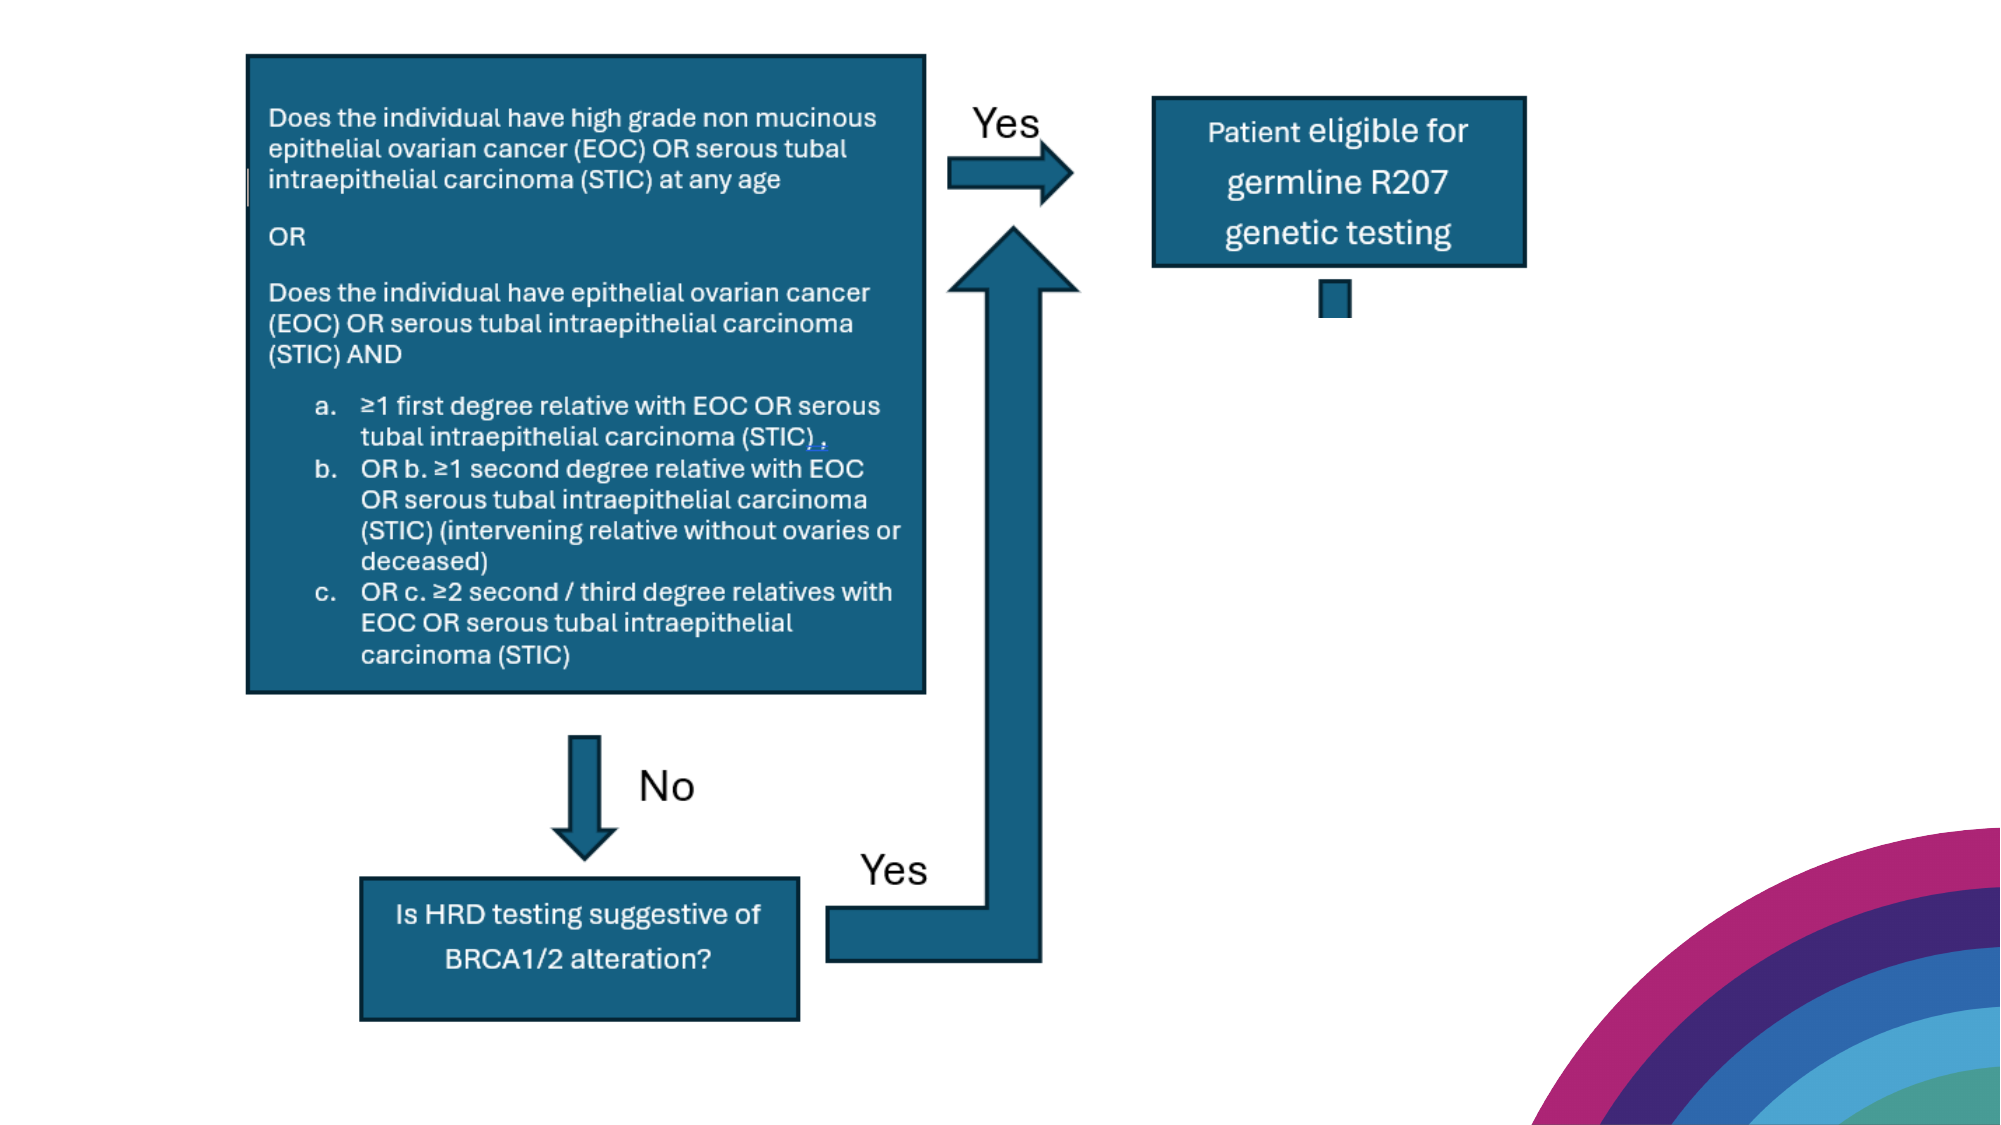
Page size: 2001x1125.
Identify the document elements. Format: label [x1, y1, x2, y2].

picture [204, 21, 2000, 1125]
